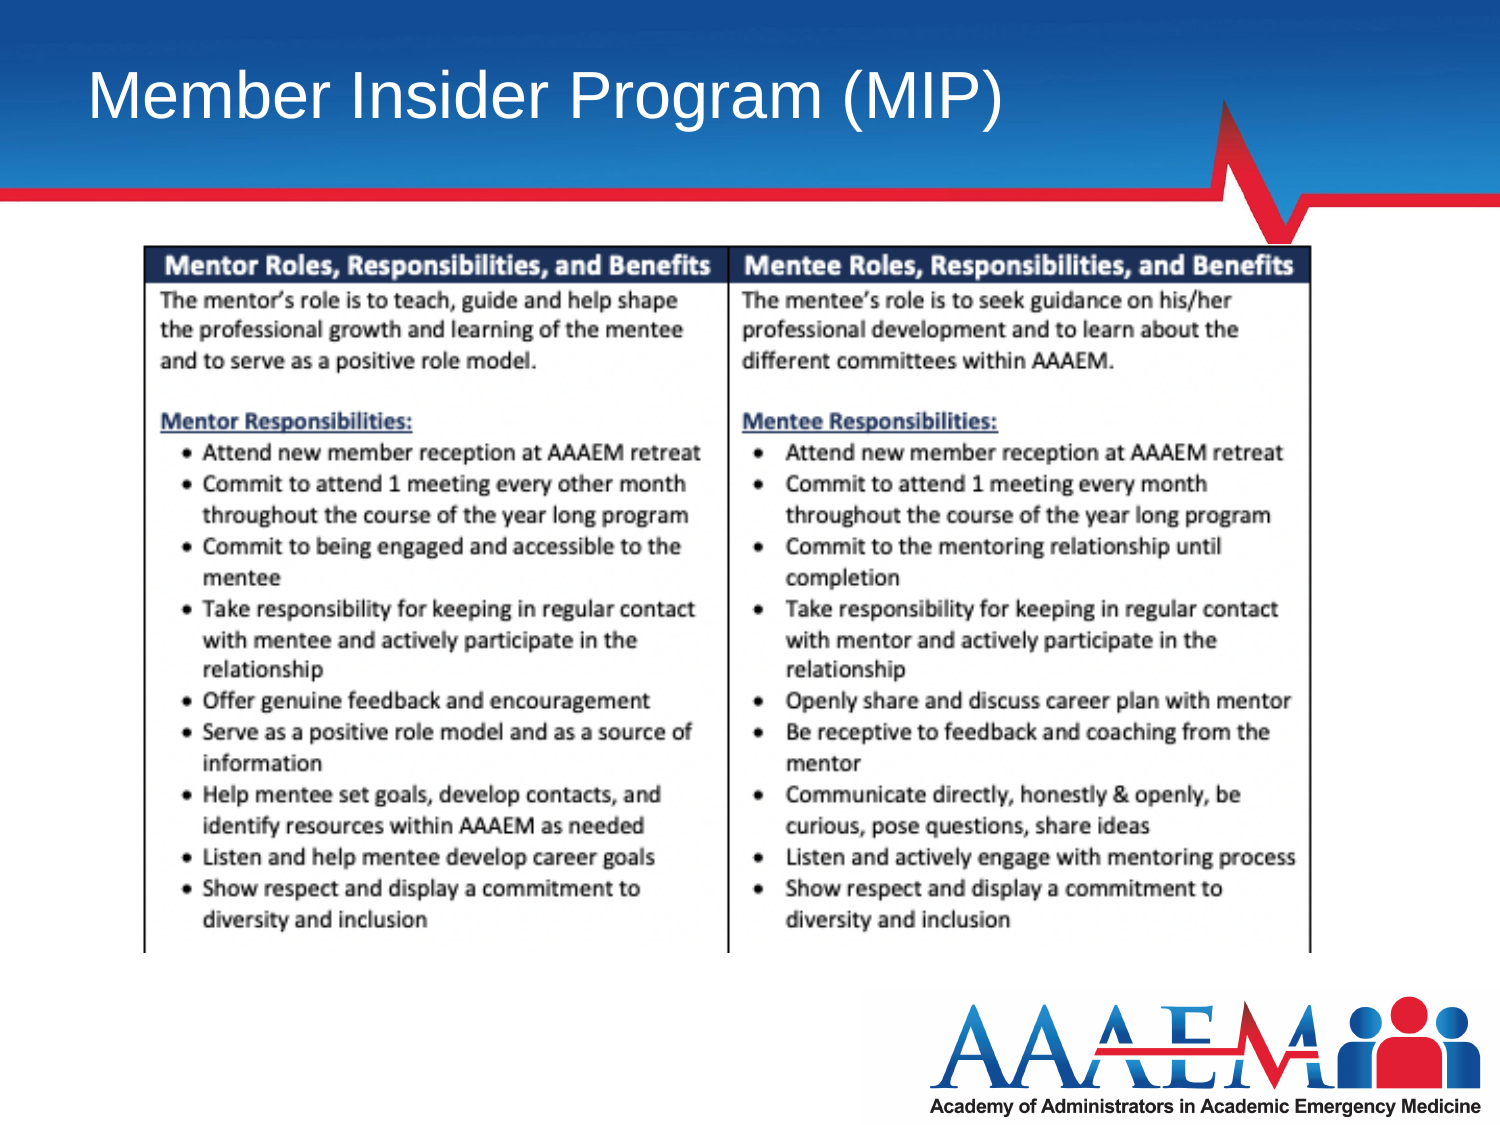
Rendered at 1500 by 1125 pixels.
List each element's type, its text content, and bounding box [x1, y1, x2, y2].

text_box Member Insider Program (MIP) [72, 44, 1428, 199]
picture [0, 0, 1500, 1125]
